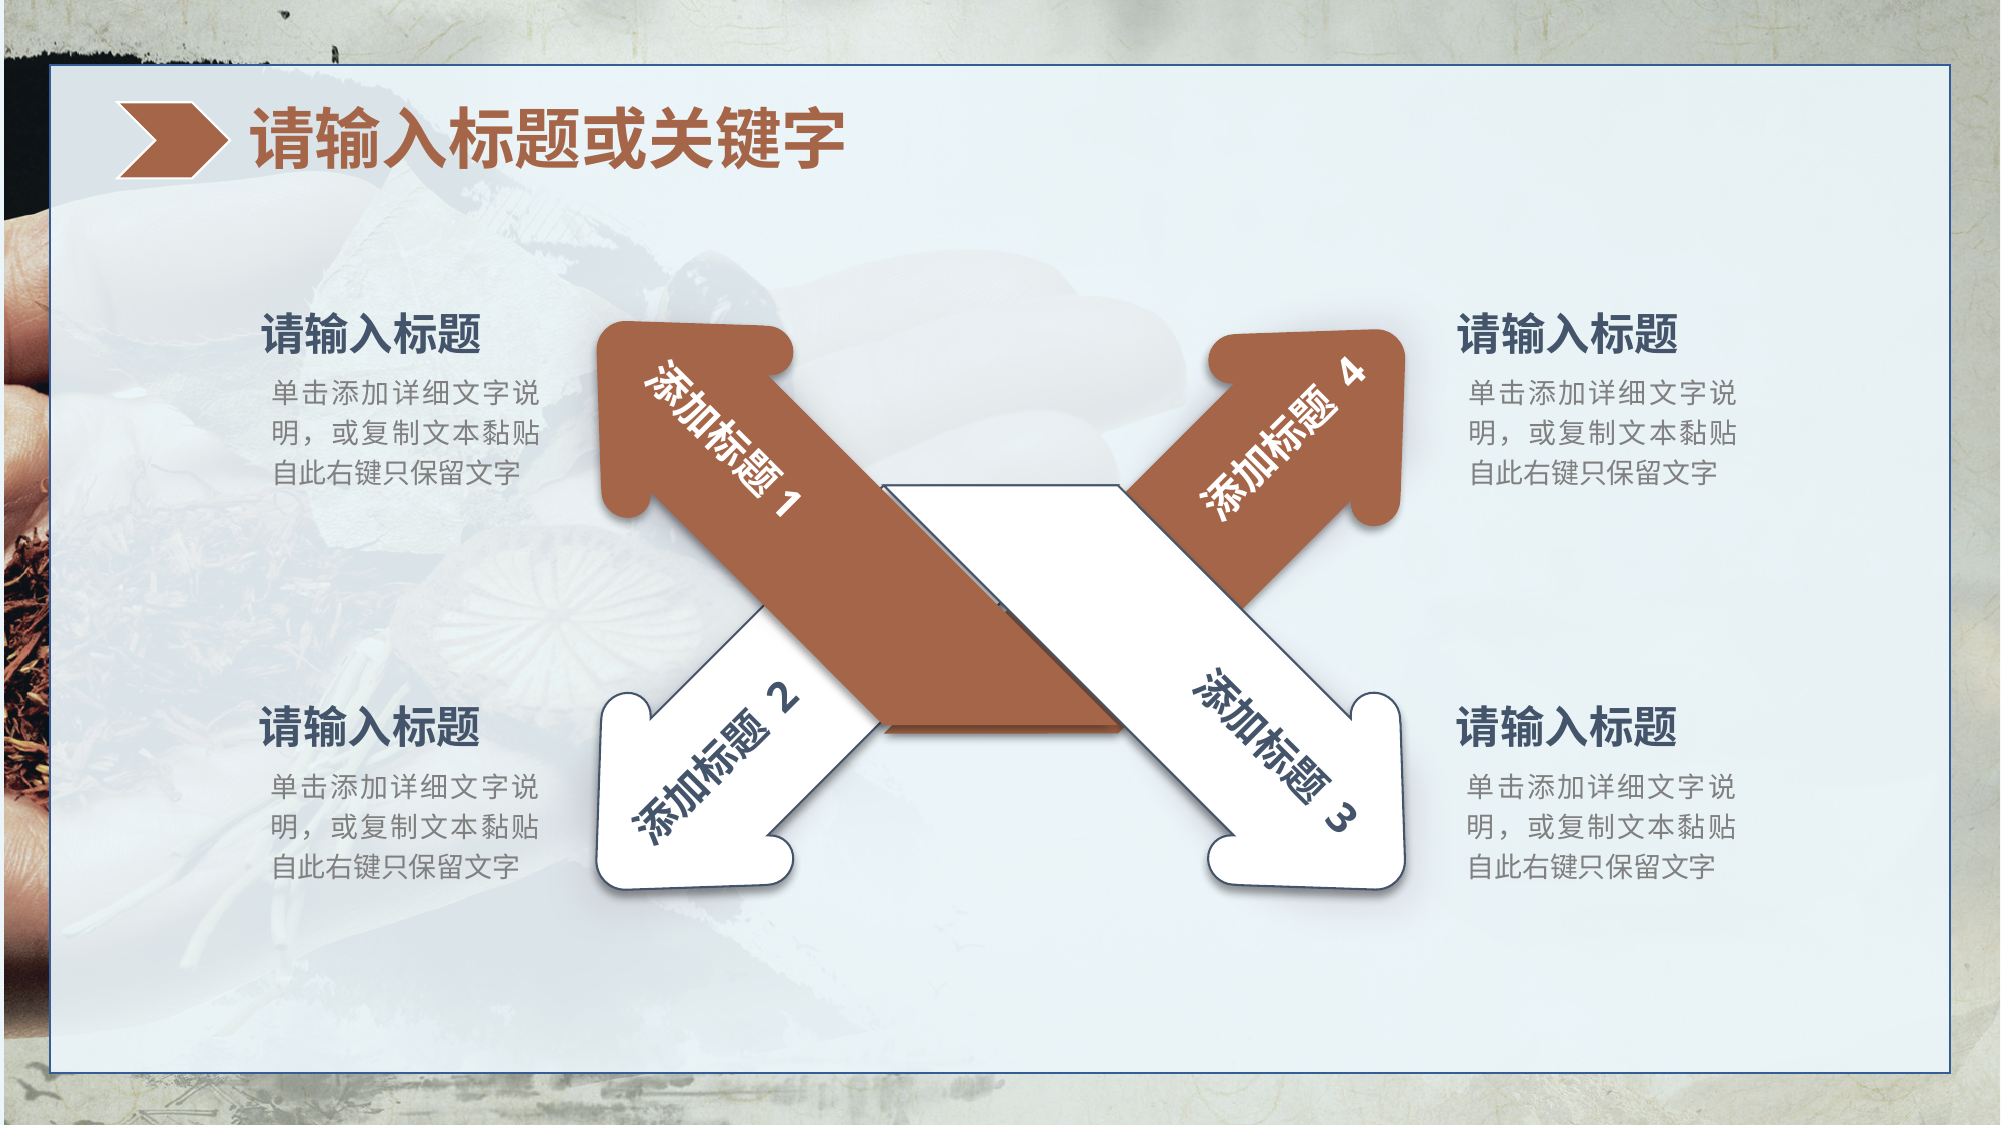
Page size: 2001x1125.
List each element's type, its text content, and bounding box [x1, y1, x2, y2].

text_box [1392, 345, 1537, 690]
text_box 请输入标题 [244, 692, 456, 761]
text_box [1044, 332, 1392, 1033]
text_box 单击添加详细文字说明，或复制文本黏贴自此右键只保留文字 [1451, 755, 1751, 891]
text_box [456, 529, 1044, 885]
text_box [114, 101, 232, 180]
text_box 请输入标题 [1442, 298, 1788, 367]
text_box 请输入标题 [1441, 692, 1787, 761]
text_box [609, 195, 957, 878]
text_box 请输入标题或关键字 [233, 89, 948, 185]
text_box 单击添加详细文字说明，或复制文本黏贴自此右键只保留文字 [255, 755, 554, 891]
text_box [957, 345, 1044, 529]
text_box 单击添加详细文字说明，或复制文本黏贴自此右键只保留文字 [256, 361, 556, 497]
text_box [0, 0, 2000, 1125]
text_box 单击添加详细文字说明，或复制文本黏贴自此右键只保留文字 [1537, 361, 1753, 497]
text_box 请输入标题 [245, 298, 591, 367]
